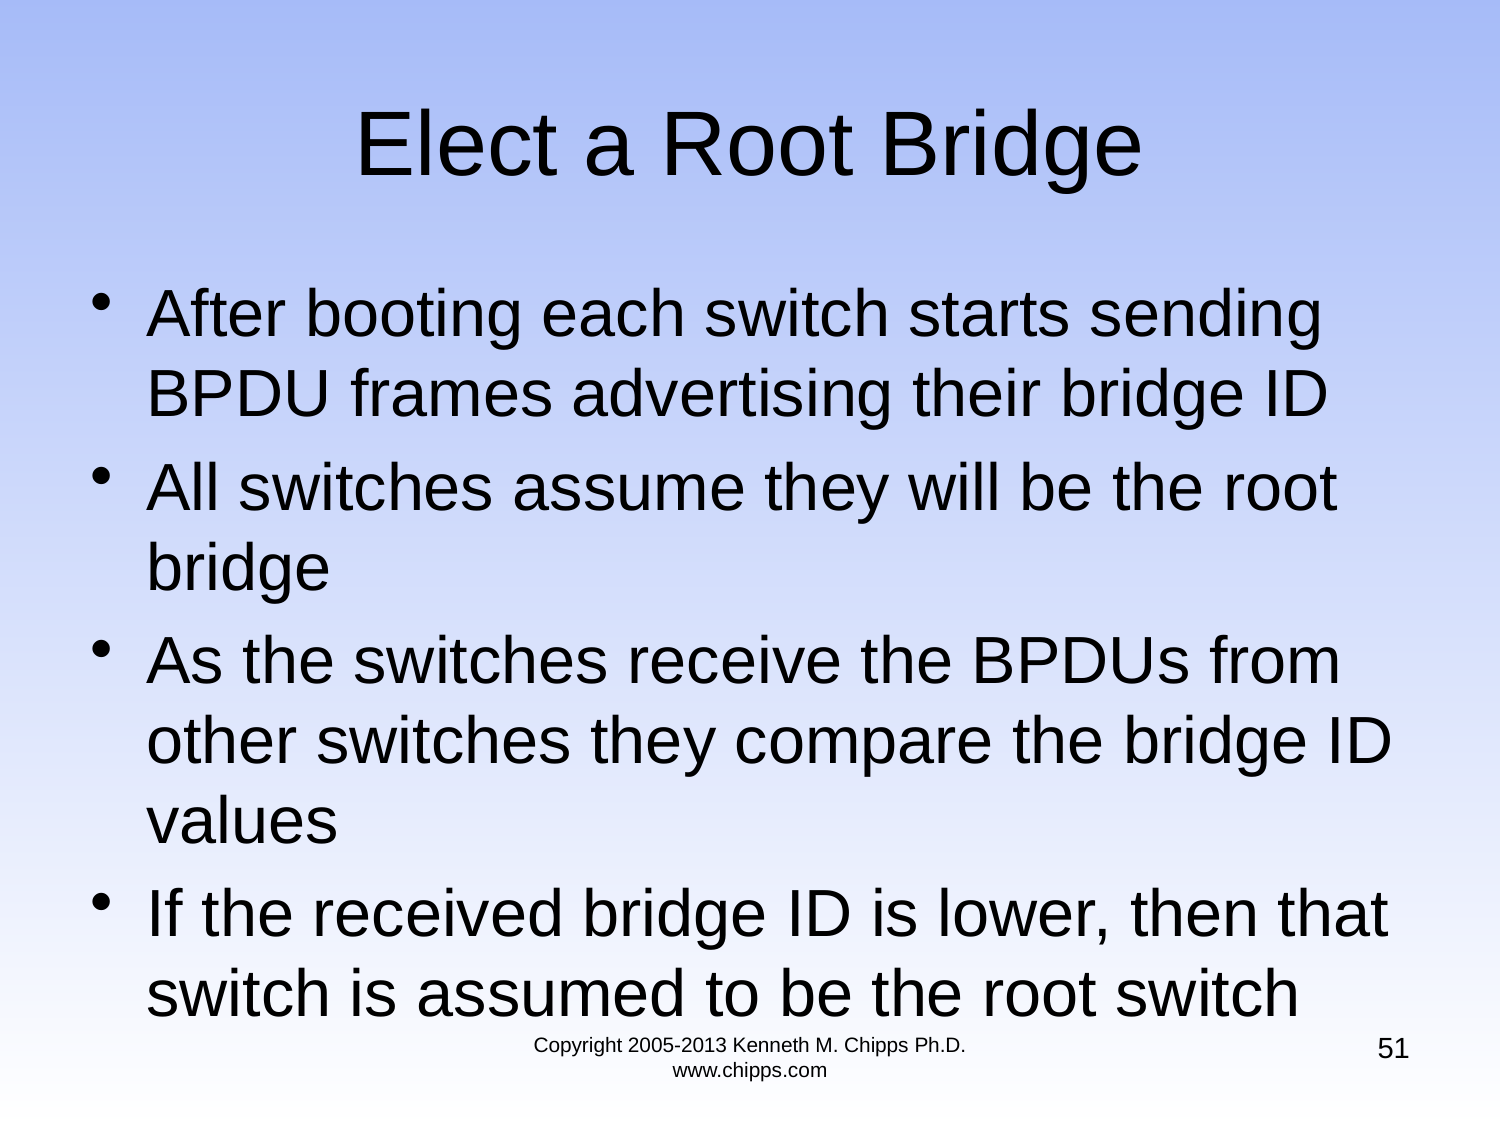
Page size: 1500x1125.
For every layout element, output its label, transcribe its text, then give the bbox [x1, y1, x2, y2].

footer Copyright 2005-2013 Kenneth M. Chipps Ph.D. www.chipps.com [449, 1024, 1051, 1103]
slide_number 51 [1074, 1021, 1426, 1101]
list After booting each switch starts sending BPDU frames advertising their bridge ID All switches assume they will be the root bridge As the switches receive the BPDUs from other switches they compare the bridge ID values If the received bridge ID is lower, then that switch is assumed to be the root switch [74, 262, 1426, 1006]
title Elect a Root Bridge [74, 44, 1426, 233]
